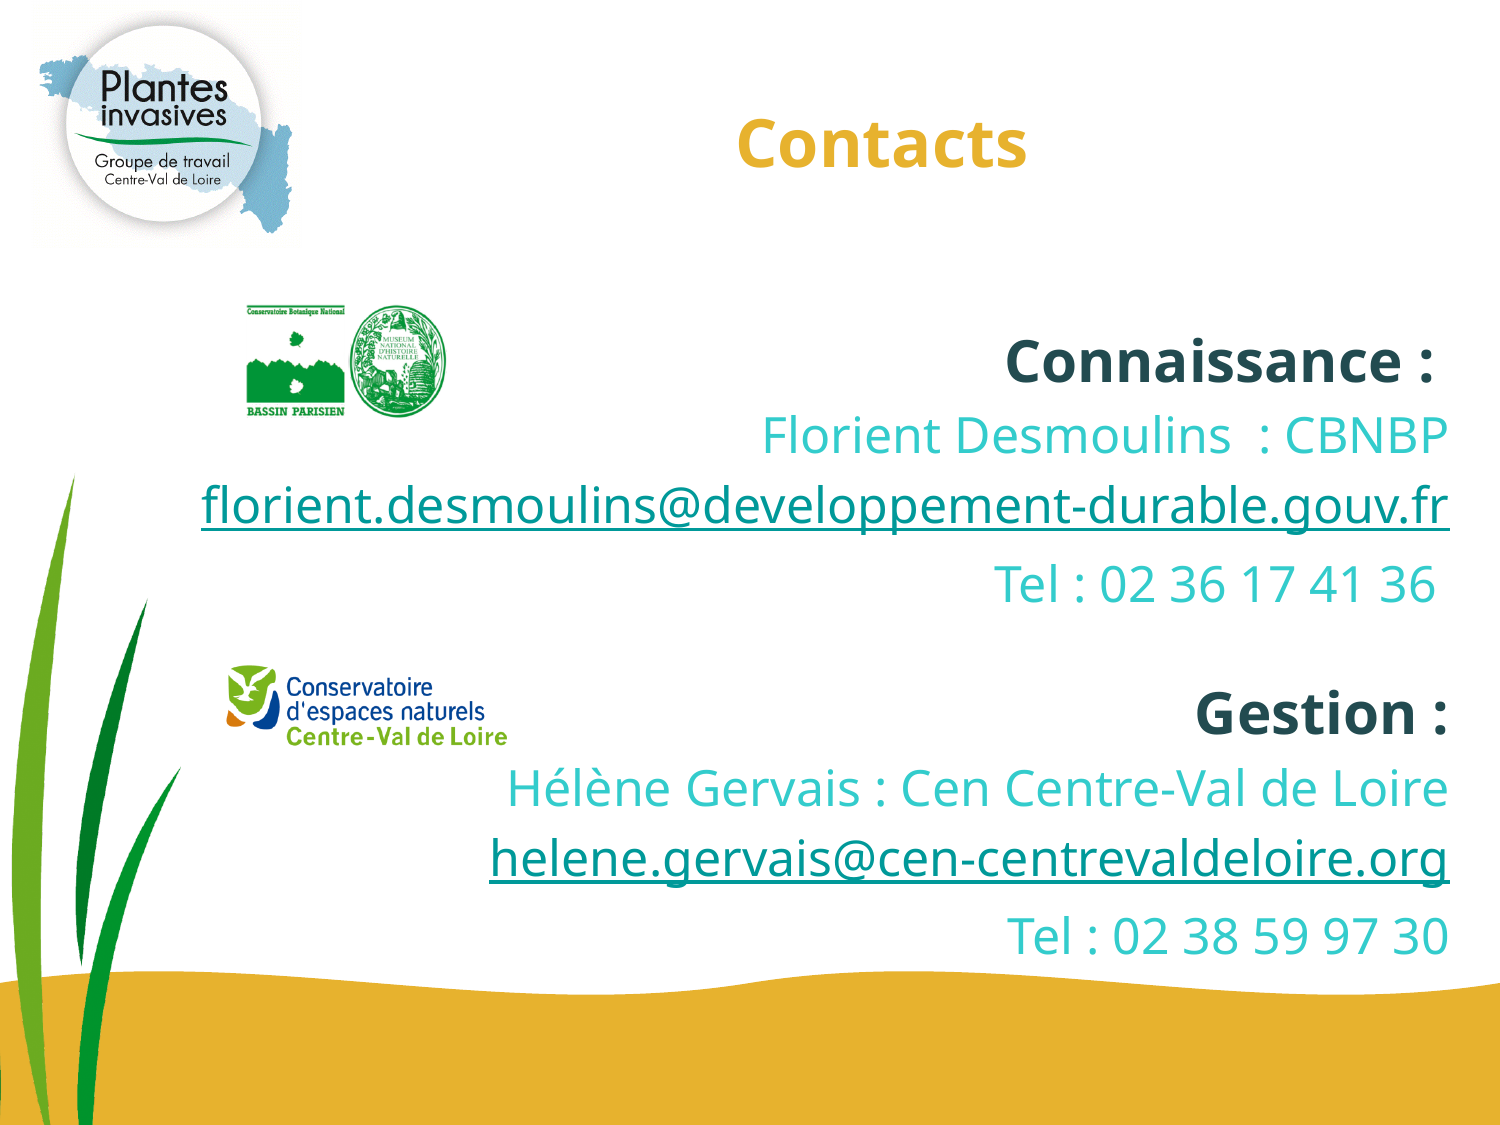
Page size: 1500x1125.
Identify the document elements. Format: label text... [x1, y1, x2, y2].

picture [31, 0, 302, 248]
picture [245, 304, 447, 422]
picture [0, 471, 181, 1125]
list Connaissance : Florient Desmoulins : CBNBP florient.desmoulins@developpement-durable.gouv.fr Tel : 02 36 17 41 36 Gestion : Hélène Gervais : Cen Centre-Val de Loire helene.gervais@cen-centrevaldeloire.org Tel : 02 38 59 97 30 [58, 316, 1466, 1023]
picture [210, 644, 528, 769]
title Contacts [326, 47, 1438, 236]
